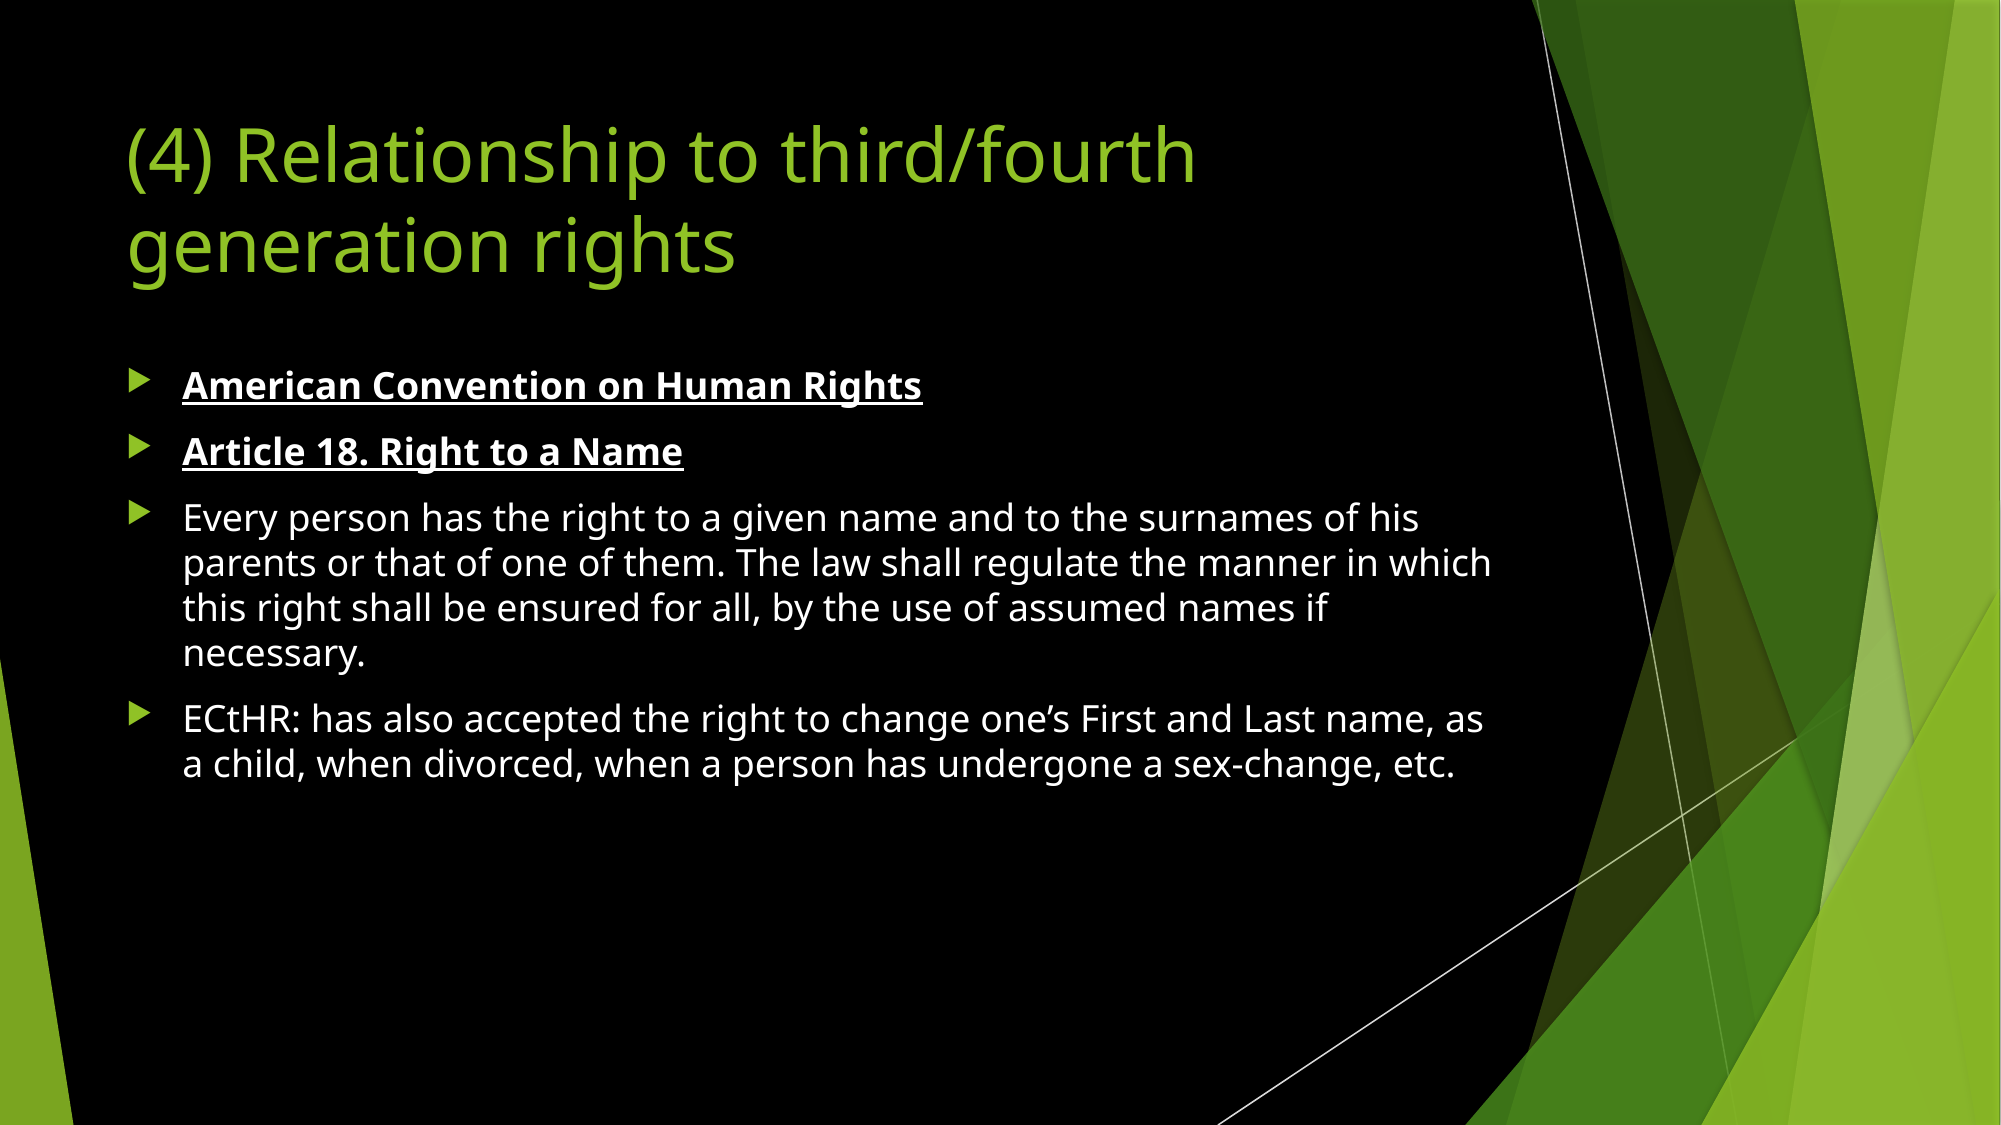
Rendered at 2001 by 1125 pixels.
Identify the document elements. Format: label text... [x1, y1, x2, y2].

title (4) Relationship to third/fourth generation rights [111, 99, 1522, 317]
list American Convention on Human Rights Article 18. Right to a Name Every person has the right to a given name and to the surnames of his parents or that of one of them. The law shall regulate the manner in which this right shall be ensured for all, by the use of assumed names if necessary. ECtHR: has also accepted the right to change one’s First and Last name, as a child, when divorced, when a person has undergone a sex-change, etc. [111, 354, 1522, 992]
